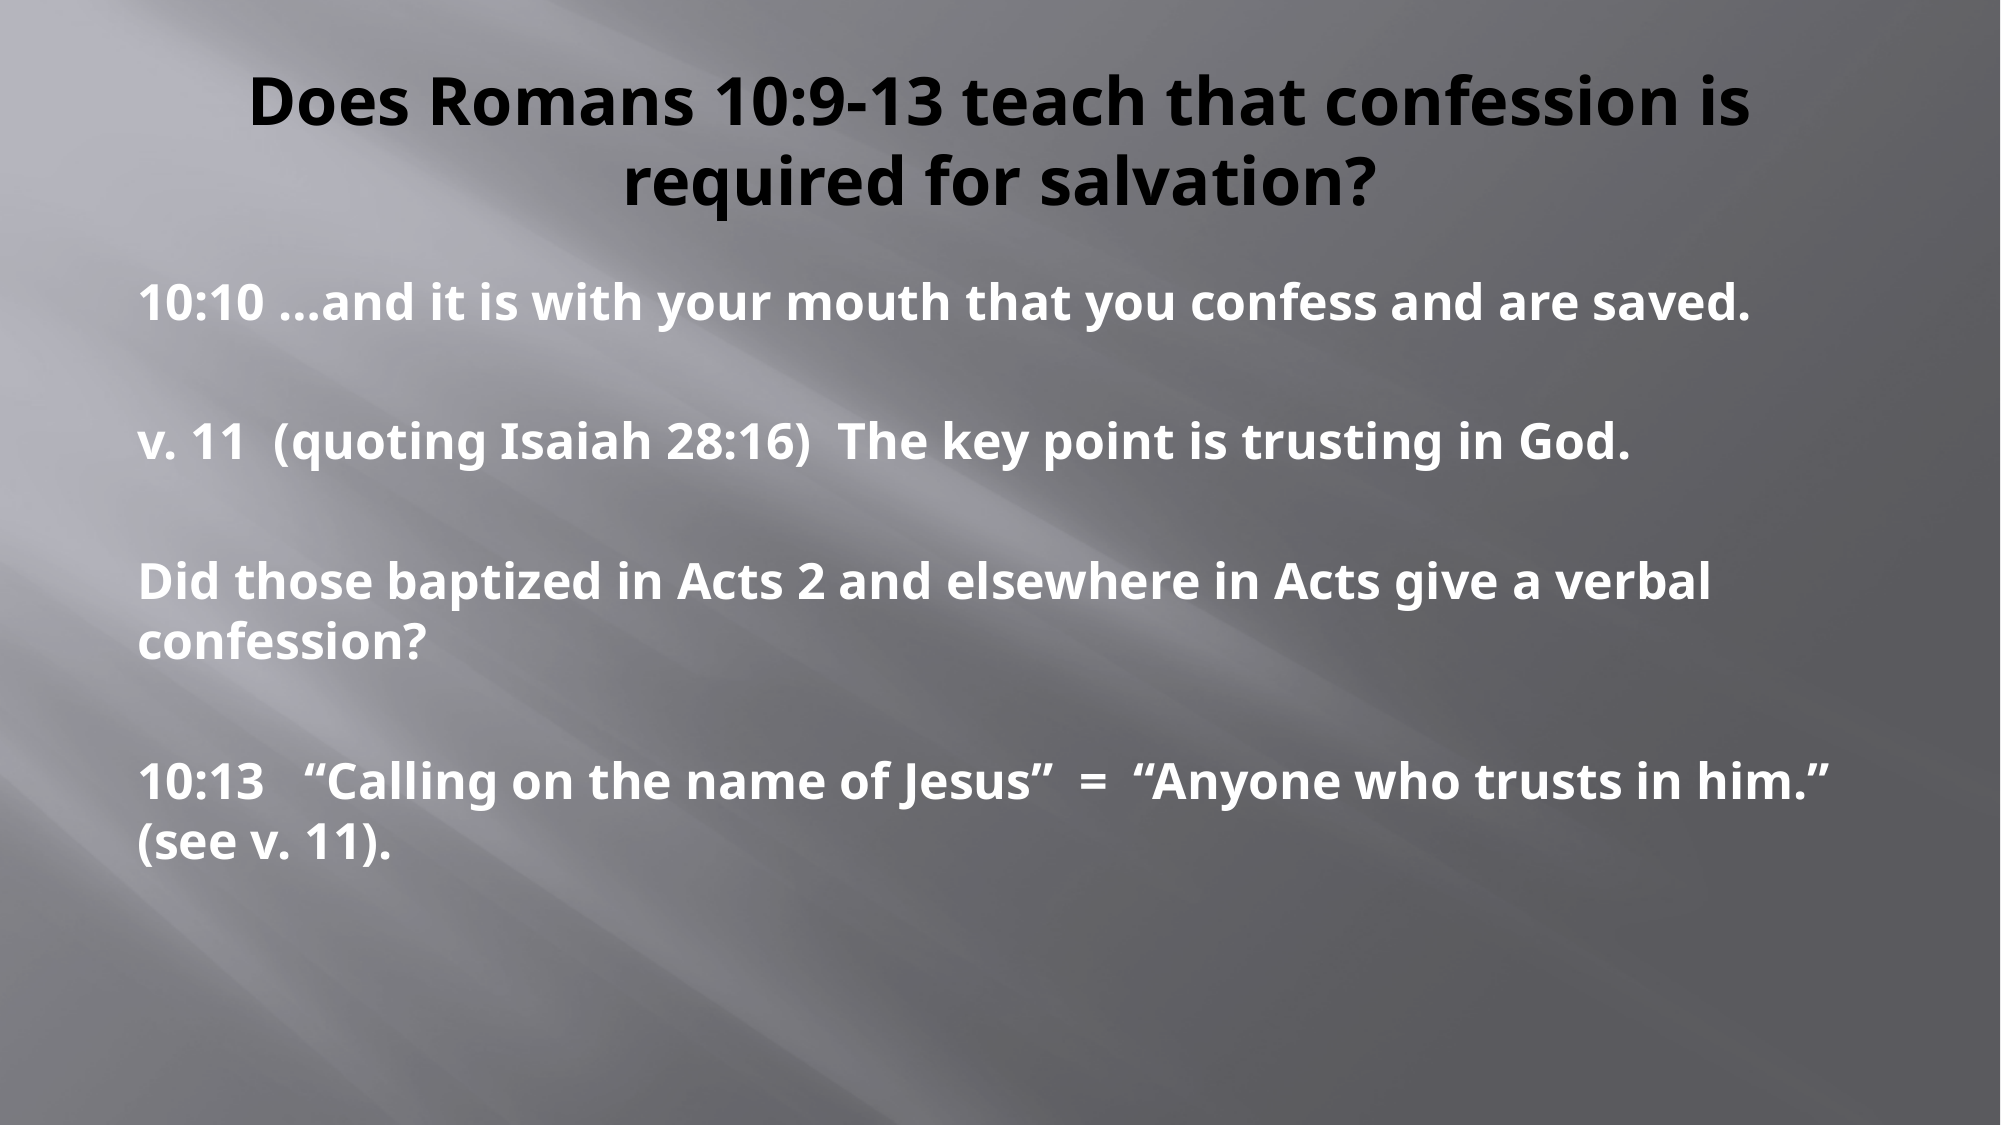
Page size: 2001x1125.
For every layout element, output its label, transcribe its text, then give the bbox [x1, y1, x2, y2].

title Does Romans 10:9-13 teach that confession is required for salvation? [99, 45, 1900, 233]
list 10:10 …and it is with your mouth that you confess and are saved. v. 11 (quoting Isaiah 28:16) The key point is trusting in God. Did those baptized in Acts 2 and elsewhere in Acts give a verbal confession? 10:13 “Calling on the name of Jesus” = “Anyone who trusts in him.” (see v. 11). [99, 262, 1900, 1035]
